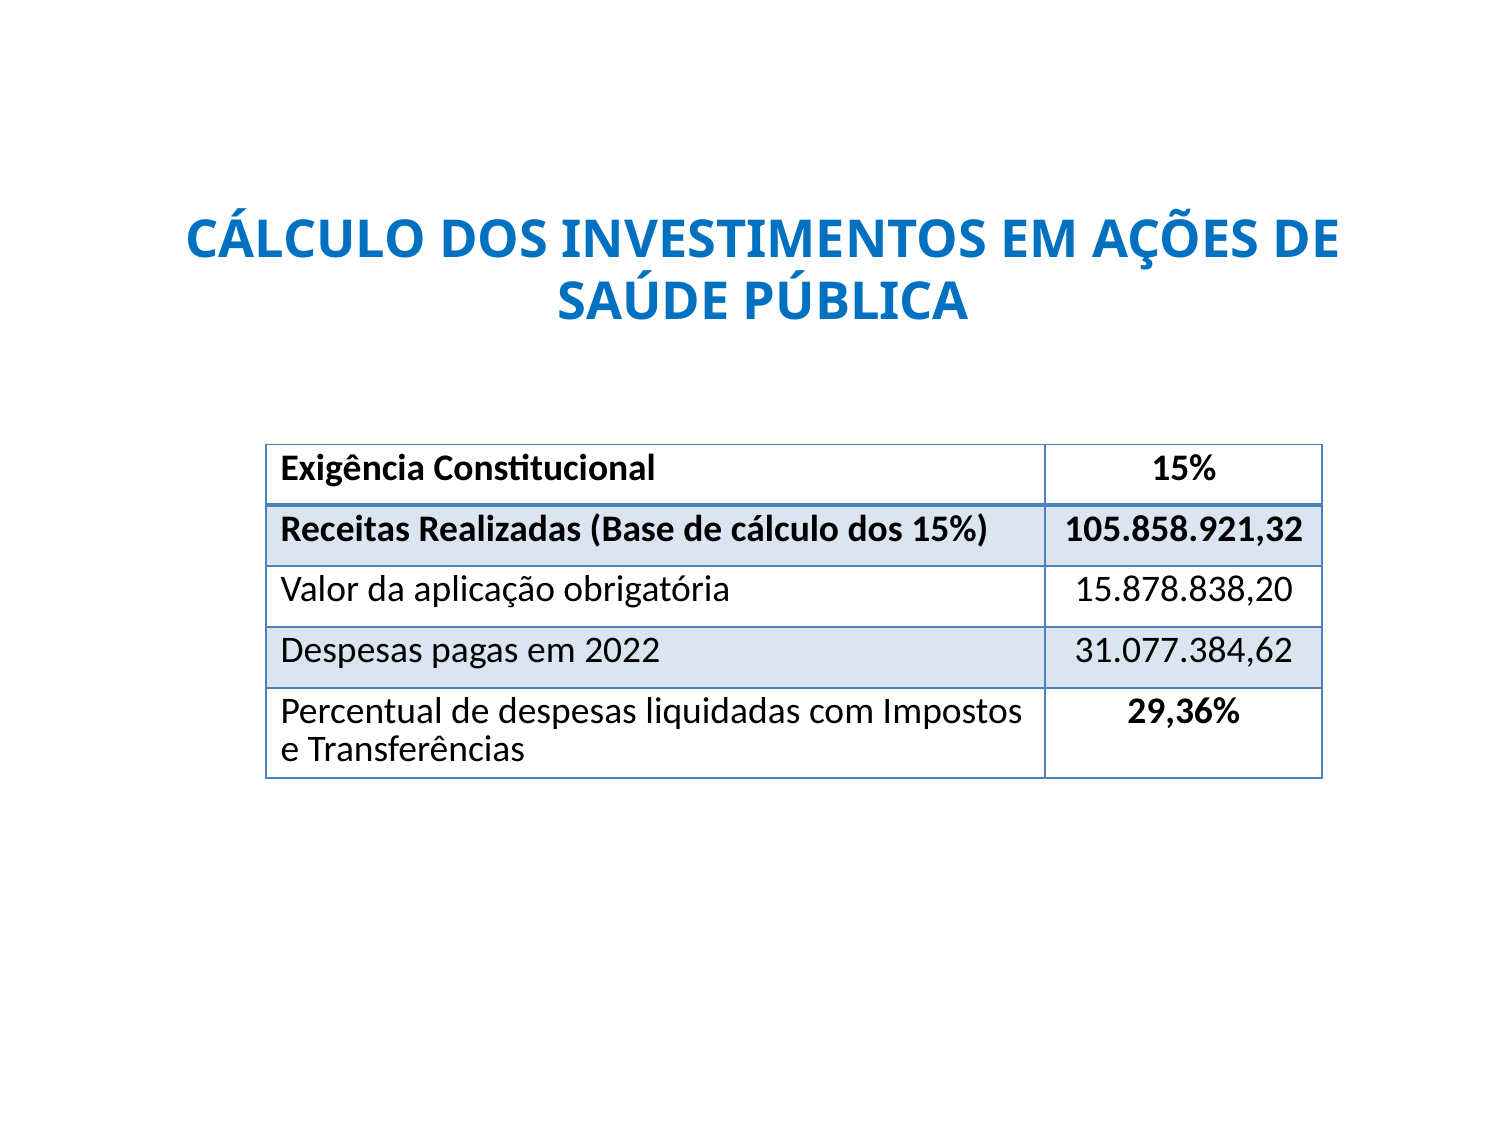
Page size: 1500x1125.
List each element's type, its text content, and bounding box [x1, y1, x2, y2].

table_cell 29,36% [1046, 689, 1321, 777]
table_cell 15.878.838,20 [1046, 567, 1321, 626]
table_cell 105.858.921,32 [1046, 507, 1321, 565]
table_cell Percentual de despesas liquidadas com Impostos e Transferências [267, 689, 1044, 777]
table_cell Receitas Realizadas (Base de cálculo dos 15%) [267, 507, 1044, 565]
table_cell 31.077.384,62 [1046, 628, 1321, 687]
title CÁLCULO DOS INVESTIMENTOS EM AÇÕES DE SAÚDE PÚBLICA [88, 113, 1439, 338]
table_header Exigência Constitucional [267, 445, 1044, 503]
table_cell Despesas pagas em 2022 [267, 628, 1044, 687]
table_cell Valor da aplicação obrigatória [267, 567, 1044, 626]
table_header 15% [1046, 445, 1321, 503]
